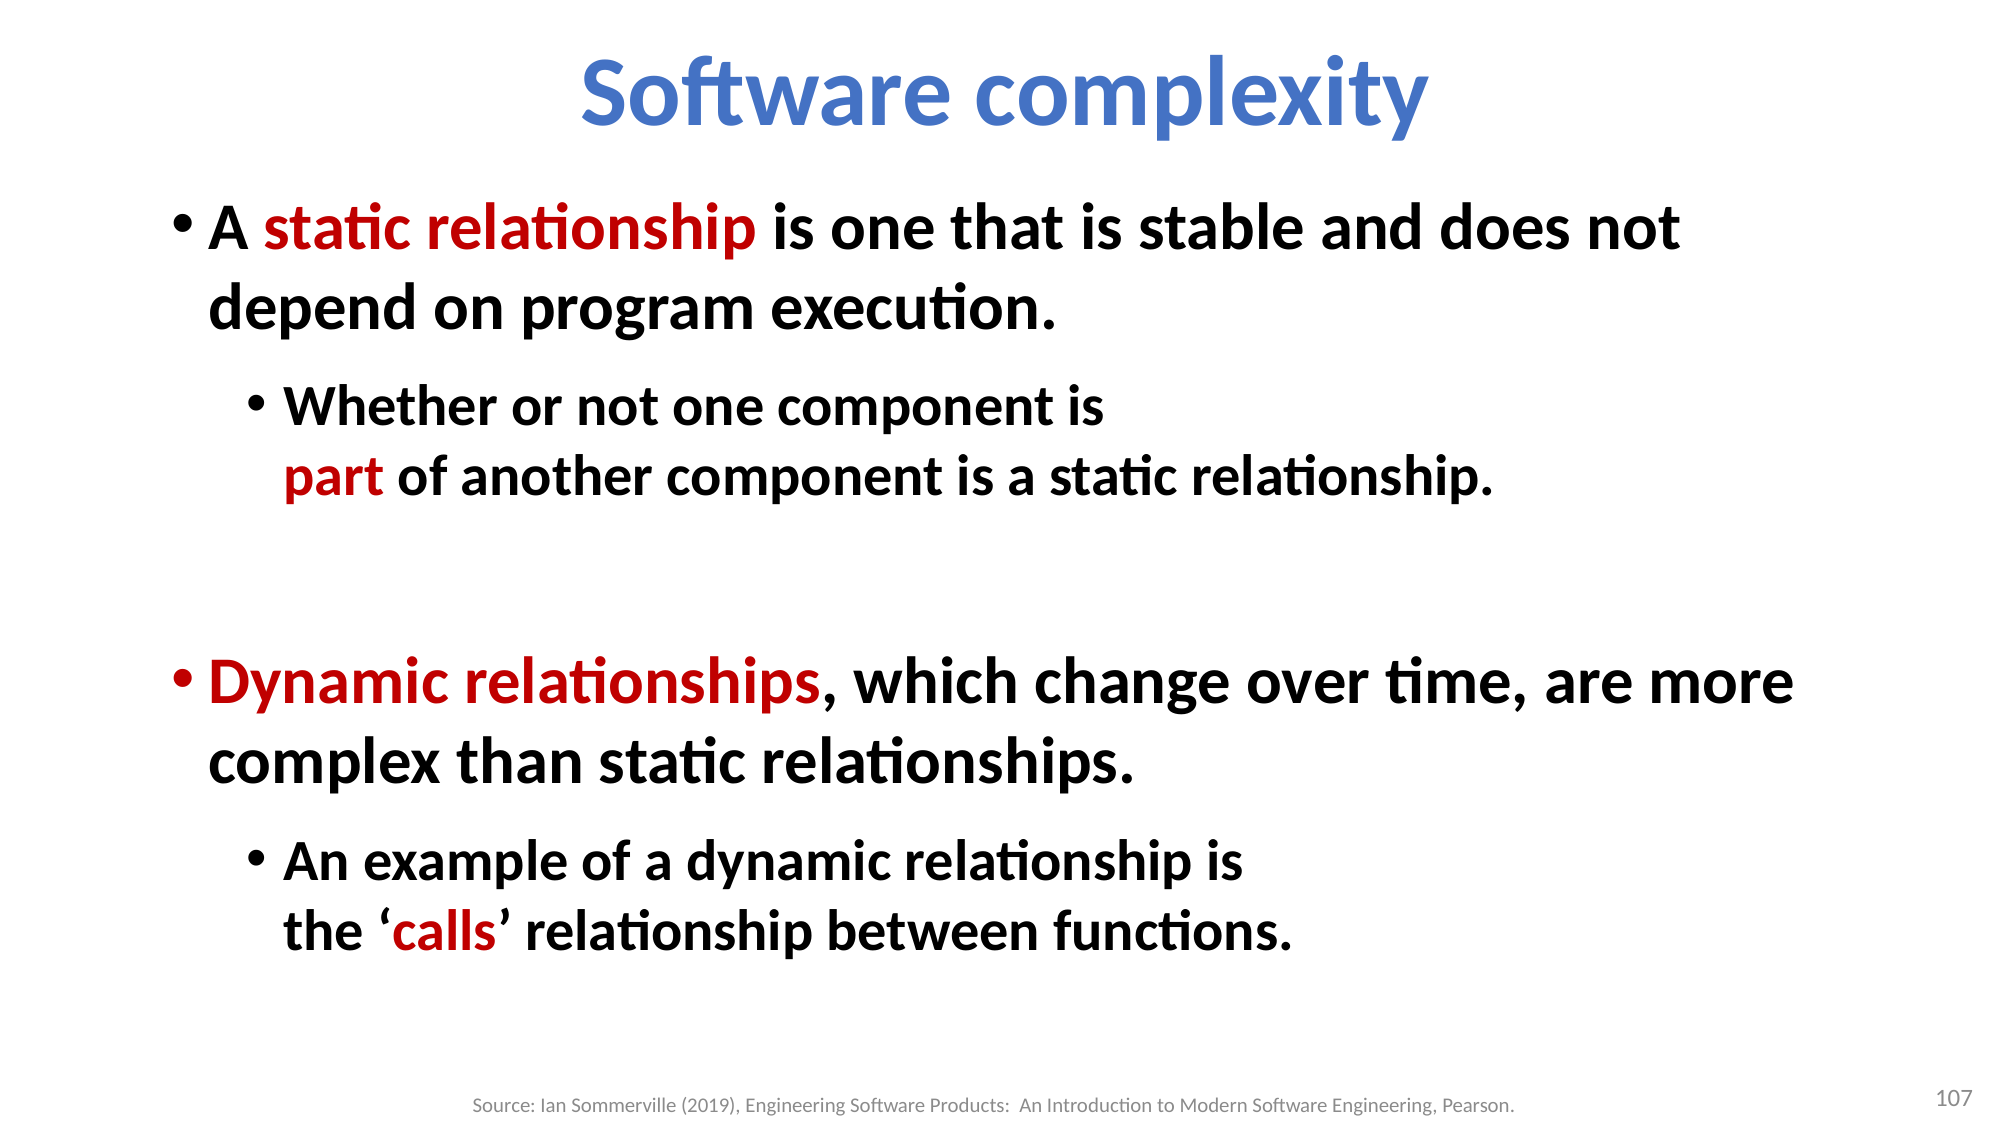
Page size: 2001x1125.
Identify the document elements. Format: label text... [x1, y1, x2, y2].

footer Source: Ian Sommerville (2019), Engineering Software Products: An Introduction to Modern Software Engineering, Pearson. [350, 1082, 1638, 1125]
title Software complexity [291, 7, 1721, 164]
slide_number 107 [1830, 1076, 1989, 1116]
list A static relationship is one that is stable and does not depend on program execution. Whether or not one component is part of another component is a static relationship. Dynamic relationships, which change over time, are more complex than static relationships. An example of a dynamic relationship is the ‘calls’ relationship between functions. [156, 174, 1831, 1070]
